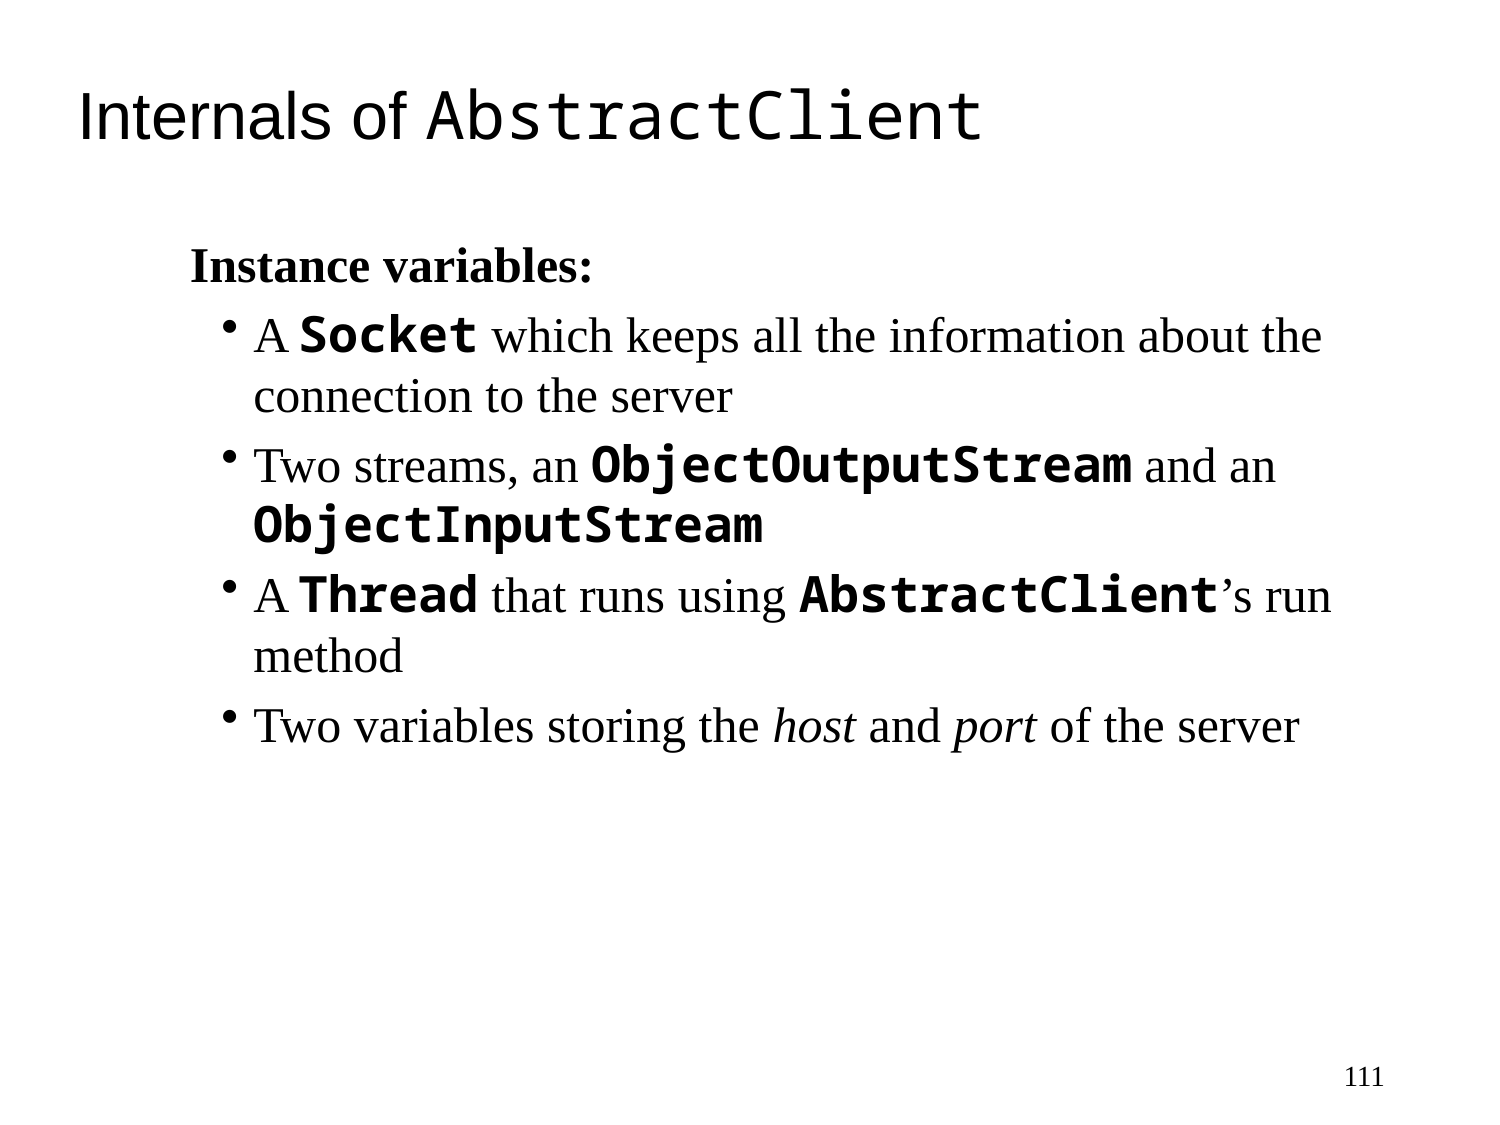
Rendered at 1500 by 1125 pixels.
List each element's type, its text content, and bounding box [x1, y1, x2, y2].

list Instance variables: A Socket which keeps all the information about the connection to the server Two streams, an ObjectOutputStream and an ObjectInputStream A Thread that runs using AbstractClient’s run method Two variables storing the host and port of the server [174, 224, 1413, 1013]
slide_number 111 [1324, 1049, 1401, 1125]
title Internals of AbstractClient [62, 37, 1413, 188]
